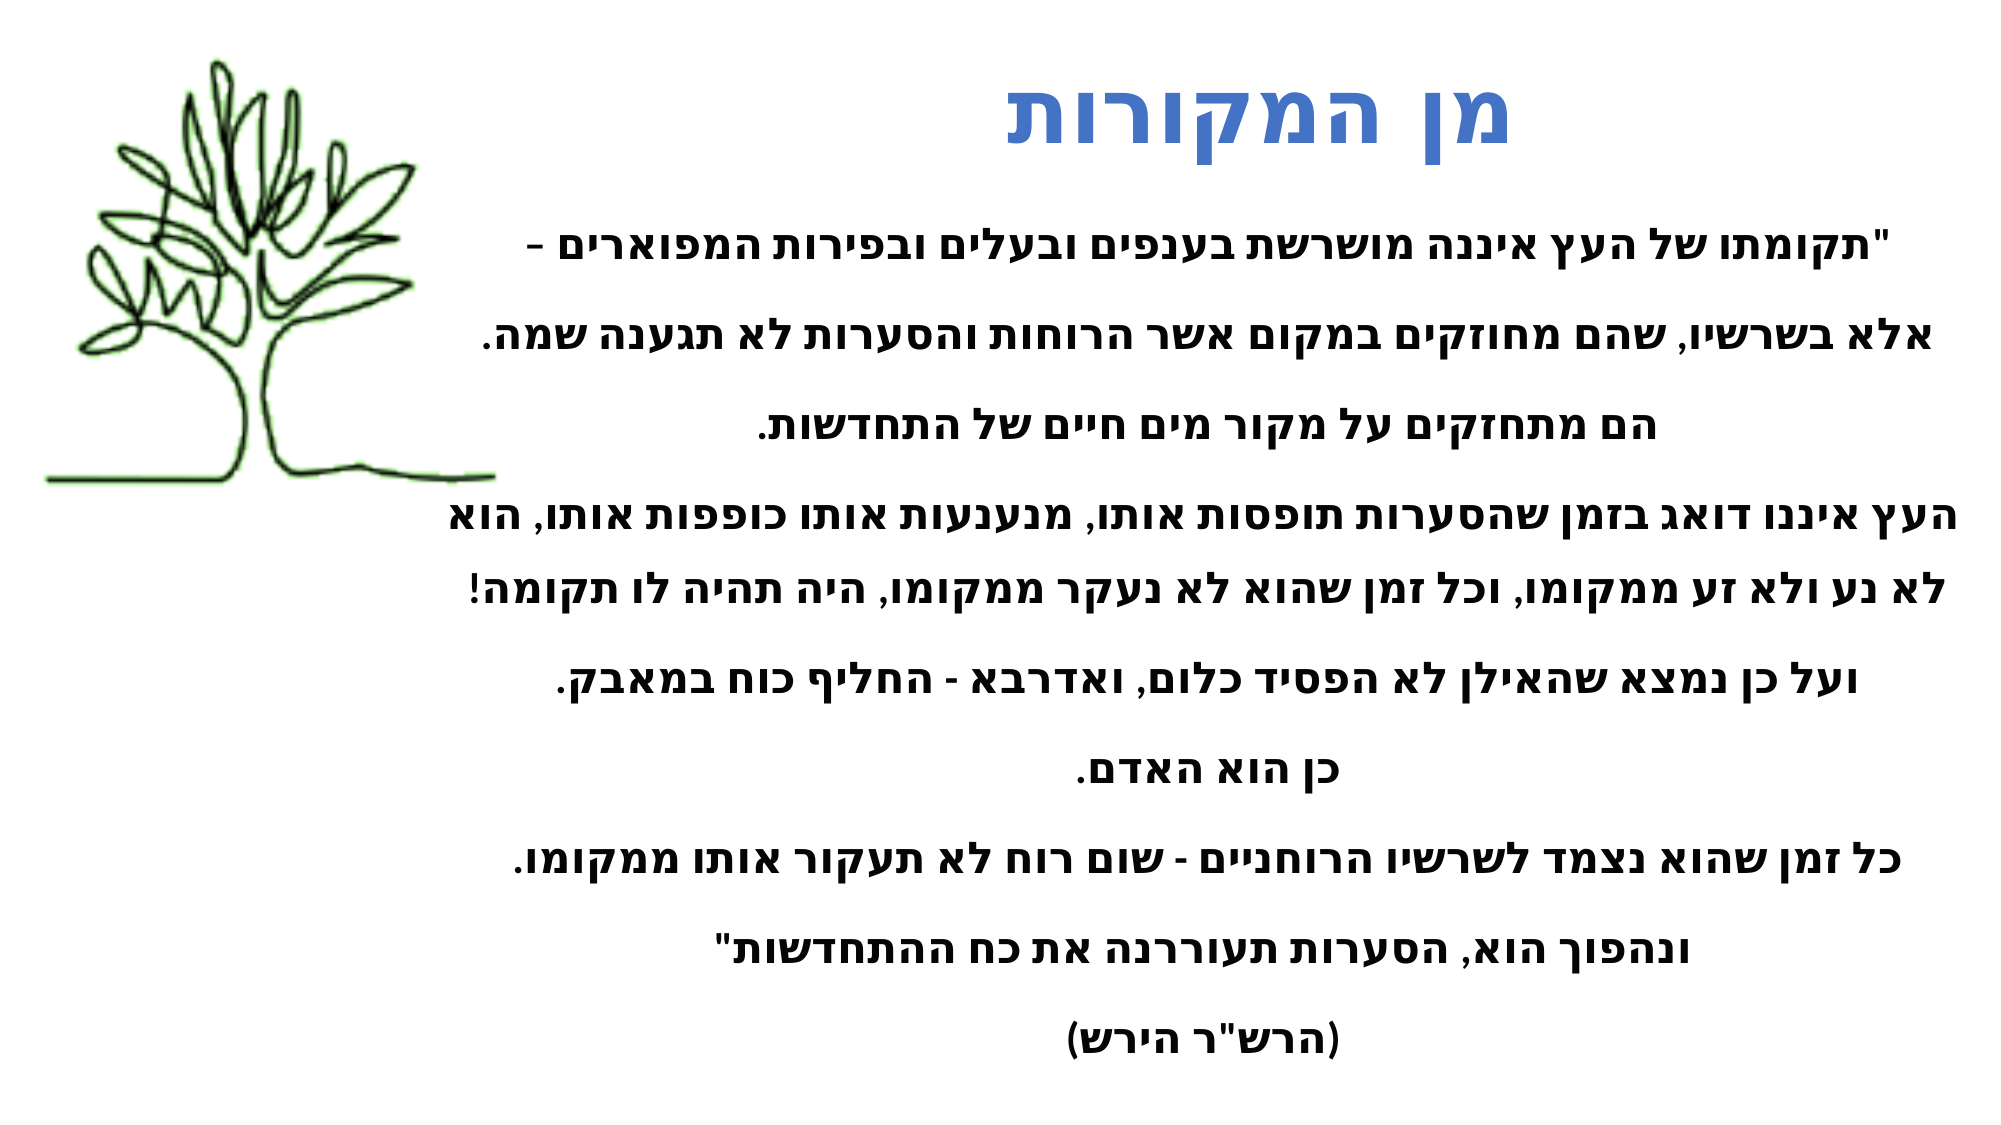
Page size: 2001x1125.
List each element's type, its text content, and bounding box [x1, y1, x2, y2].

list "תקומתו של העץ איננה מושרשת בענפים ובעלים ובפירות המפוארים – אלא בשרשיו, שהם מחוזקים במקום אשר הרוחות והסערות לא תגענה שמה. הם מתחזקים על מקור מים חיים של התחדשות. העץ איננו דואג בזמן שהסערות תופסות אותו, מנענעות אותו כופפות אותו, הוא לא נע ולא זע ממקומו, וכל זמן שהוא לא נעקר ממקומו, היה תהיה לו תקומה! ועל כן נמצא שהאילן לא הפסיד כלום, ואדרבא - החליף כוח במאבק. כן הוא האדם. כל זמן שהוא נצמד לשרשיו הרוחניים - שום רוח לא תעקור אותו ממקומו. ונהפוך הוא, הסערות תעוררנה את כח ההתחדשות" (הרש"ר הירש) [421, 223, 1985, 1125]
title מן המקורות [561, 5, 2000, 223]
picture [0, 0, 561, 646]
